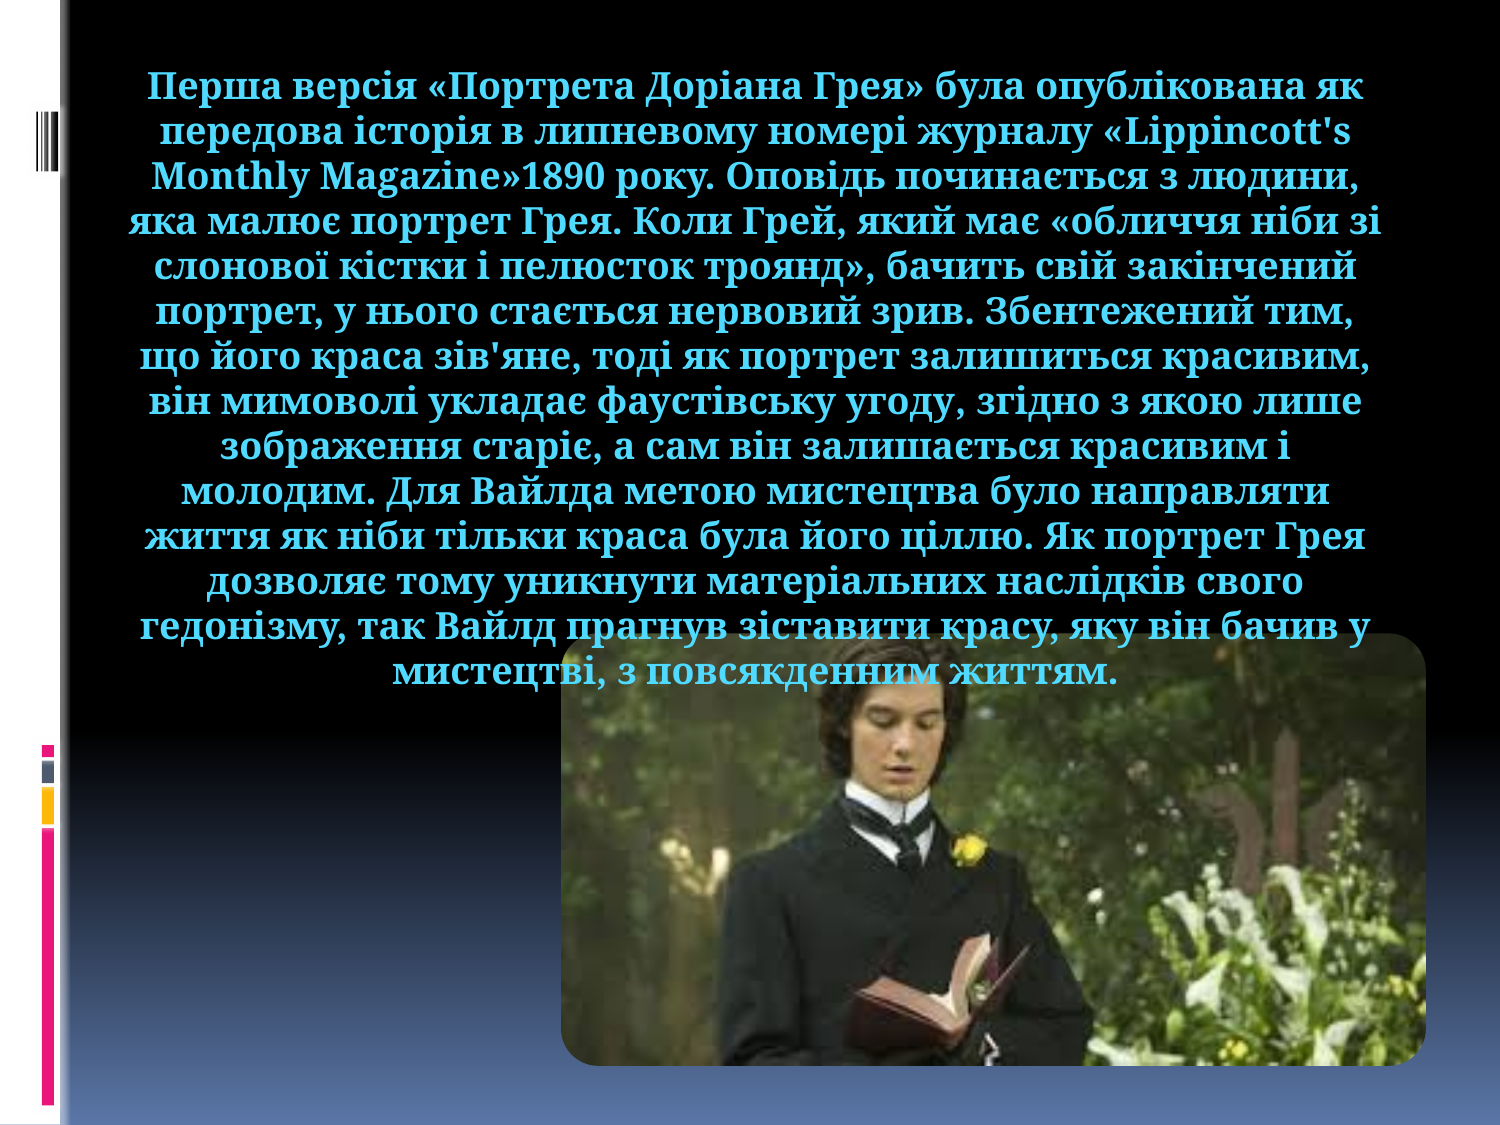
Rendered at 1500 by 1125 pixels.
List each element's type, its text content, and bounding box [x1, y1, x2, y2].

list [560, 632, 1427, 1067]
text_box Перша версія «Портрета Доріана Грея» була опублікована як передова історія в липневому номері журналу «Lippincott's Monthly Magazine»1890 року. Оповідь починається з людини, яка малює портрет Грея. Коли Грей, який має «обличчя ніби зі слонової кістки і пелюсток троянд», бачить свій закінчений портрет, у нього стається нервовий зрив. Збентежений тим, що його краса зів'яне, тоді як портрет залишиться красивим, він мимоволі укладає фаустівську угоду, згідно з якою лише зображення старіє, а сам він залишається красивим і молодим. Для Вайлда метою мистецтва було направляти життя як ніби тільки краса була його ціллю. Як портрет Грея дозволяє тому уникнути матеріальних наслідків свого гедонізму, так Вайлд прагнув зіставити красу, яку він бачив у мистецтві, з повсякденним життям. [112, 54, 1400, 700]
